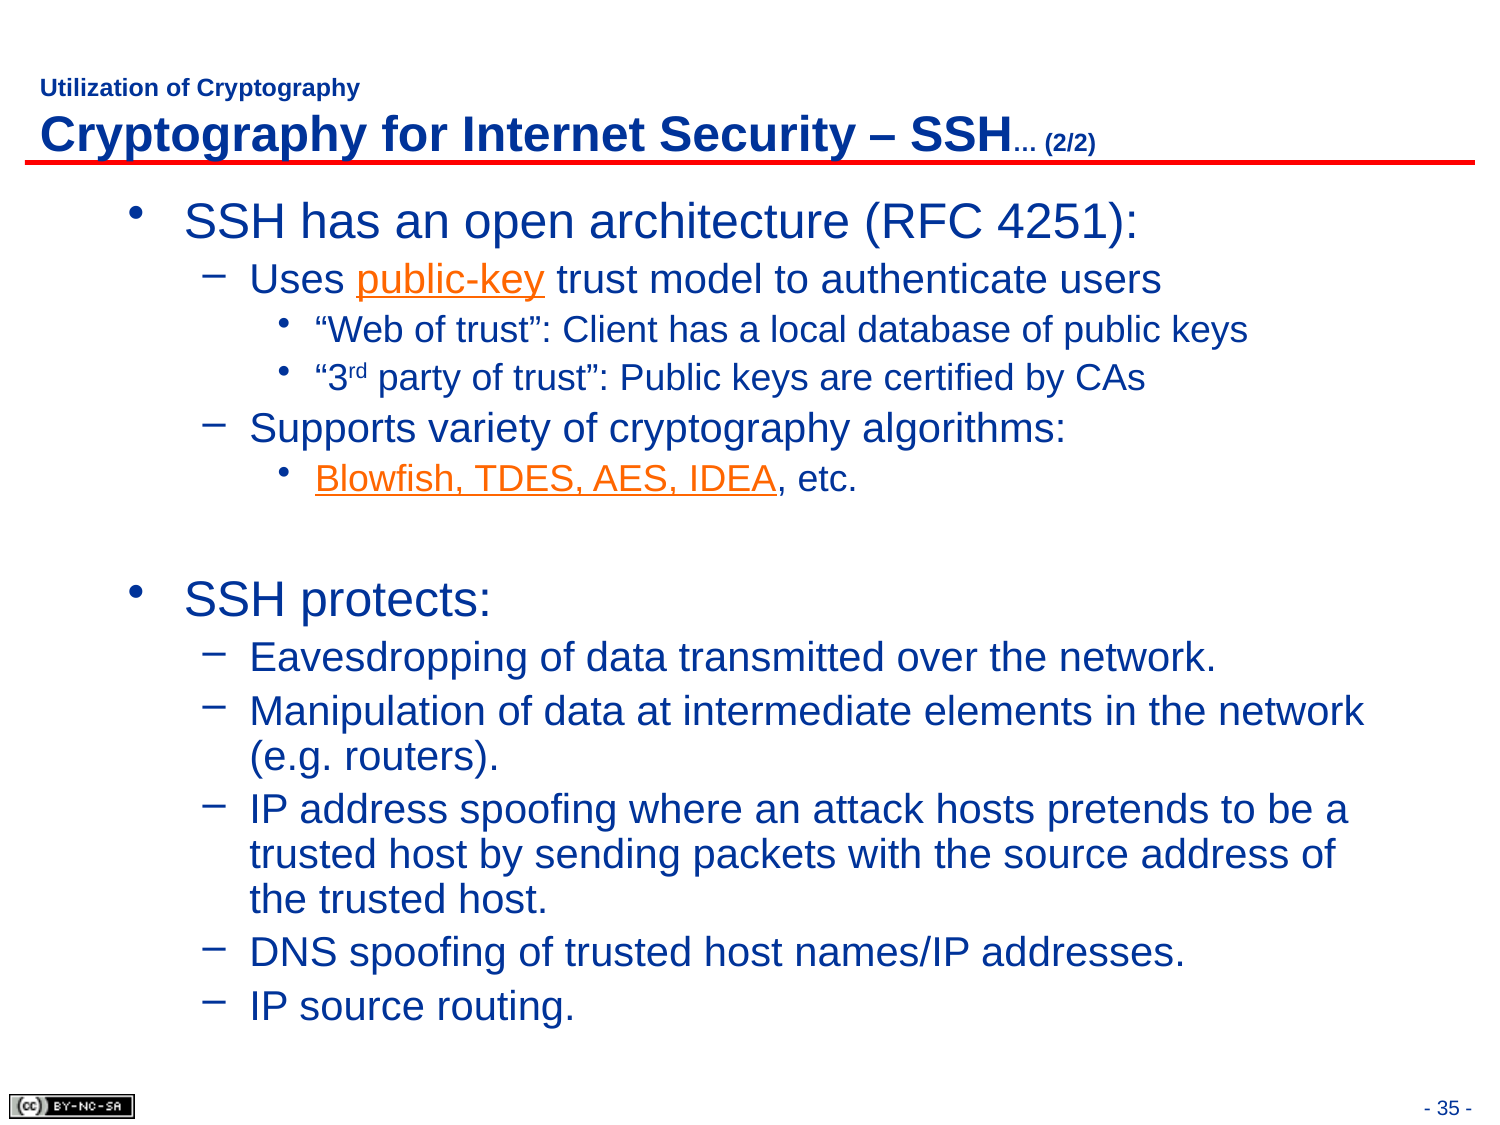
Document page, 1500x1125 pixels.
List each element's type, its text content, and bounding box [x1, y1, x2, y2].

list SSH has an open architecture (RFC 4251): Uses public-key trust model to authenticate users “Web of trust”: Client has a local database of public keys “3rd party of trust”: Public keys are certified by CAs Supports variety of cryptography algorithms: Blowfish, TDES, AES, IDEA, etc. SSH protects: Eavesdropping of data transmitted over the network. Manipulation of data at intermediate elements in the network (e.g. routers). IP address spoofing where an attack hosts pretends to be a trusted host by sending packets with the source address of the trusted host. DNS spoofing of trusted host names/IP addresses. IP source routing. [112, 187, 1388, 1063]
picture [9, 1094, 135, 1119]
slide_number - 35 - [1287, 1087, 1488, 1125]
title Utilization of Cryptography Cryptography for Internet Security – SSH… (2/2) [24, 0, 1463, 169]
